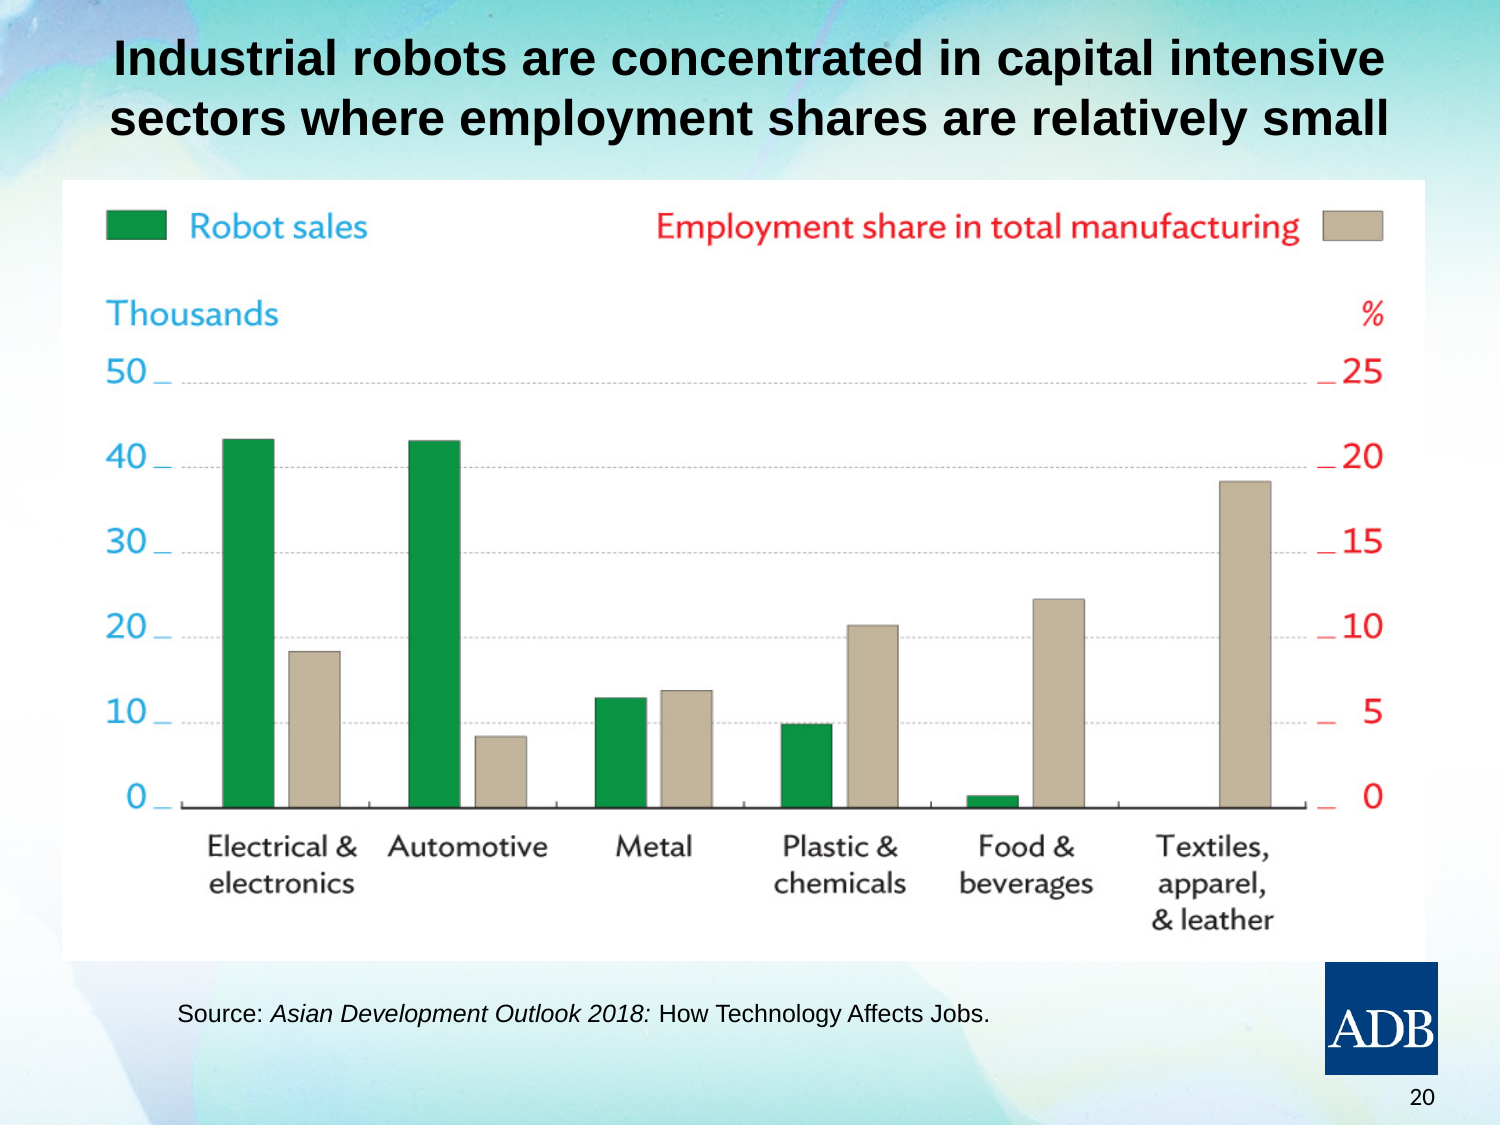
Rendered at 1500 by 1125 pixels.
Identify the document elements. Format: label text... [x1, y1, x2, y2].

slide_number 20 [1100, 1065, 1450, 1125]
text_box Source: Asian Development Outlook 2018: How Technology Affects Jobs. [162, 990, 1213, 1035]
picture [0, 0, 1500, 1125]
title Industrial robots are concentrated in capital intensive sectors where employment shares are relatively small [50, 9, 1450, 163]
